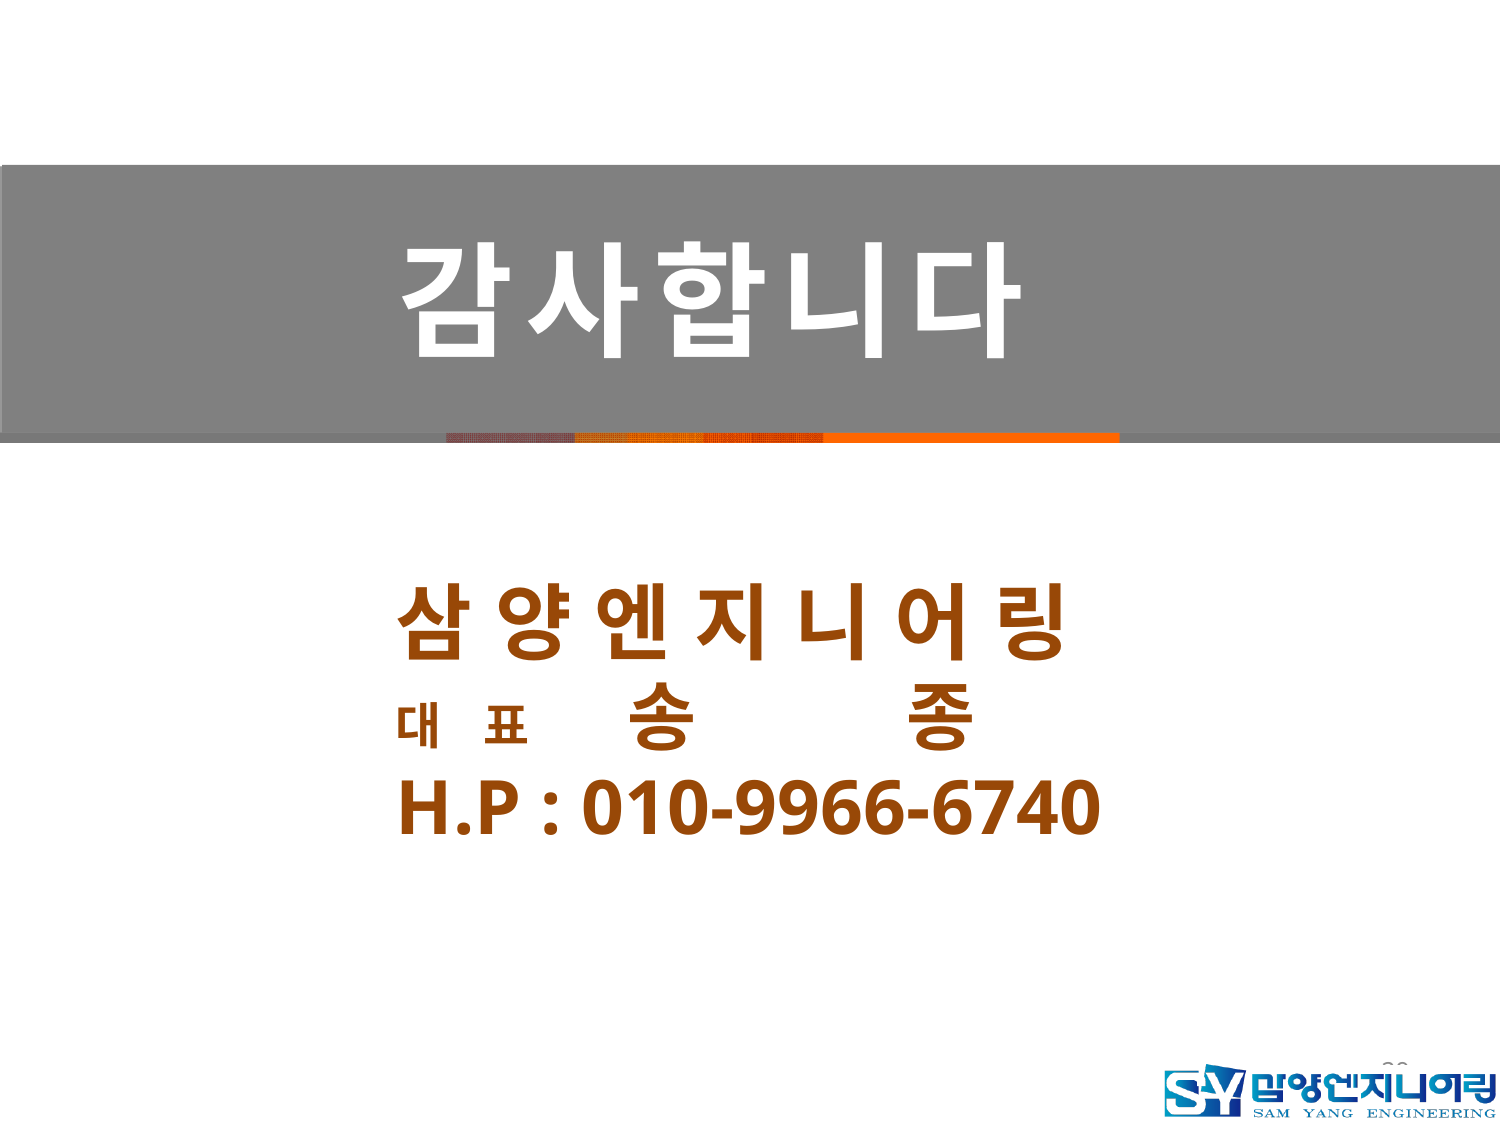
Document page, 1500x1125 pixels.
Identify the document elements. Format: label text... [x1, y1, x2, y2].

picture [1163, 1064, 1497, 1118]
slide_number 29 [1074, 1042, 1425, 1103]
text_box 삼 양 엔 지 니 어 링 대 표 송 종 H.P : 010-9966-6740 [380, 562, 1119, 858]
picture [0, 164, 1500, 443]
